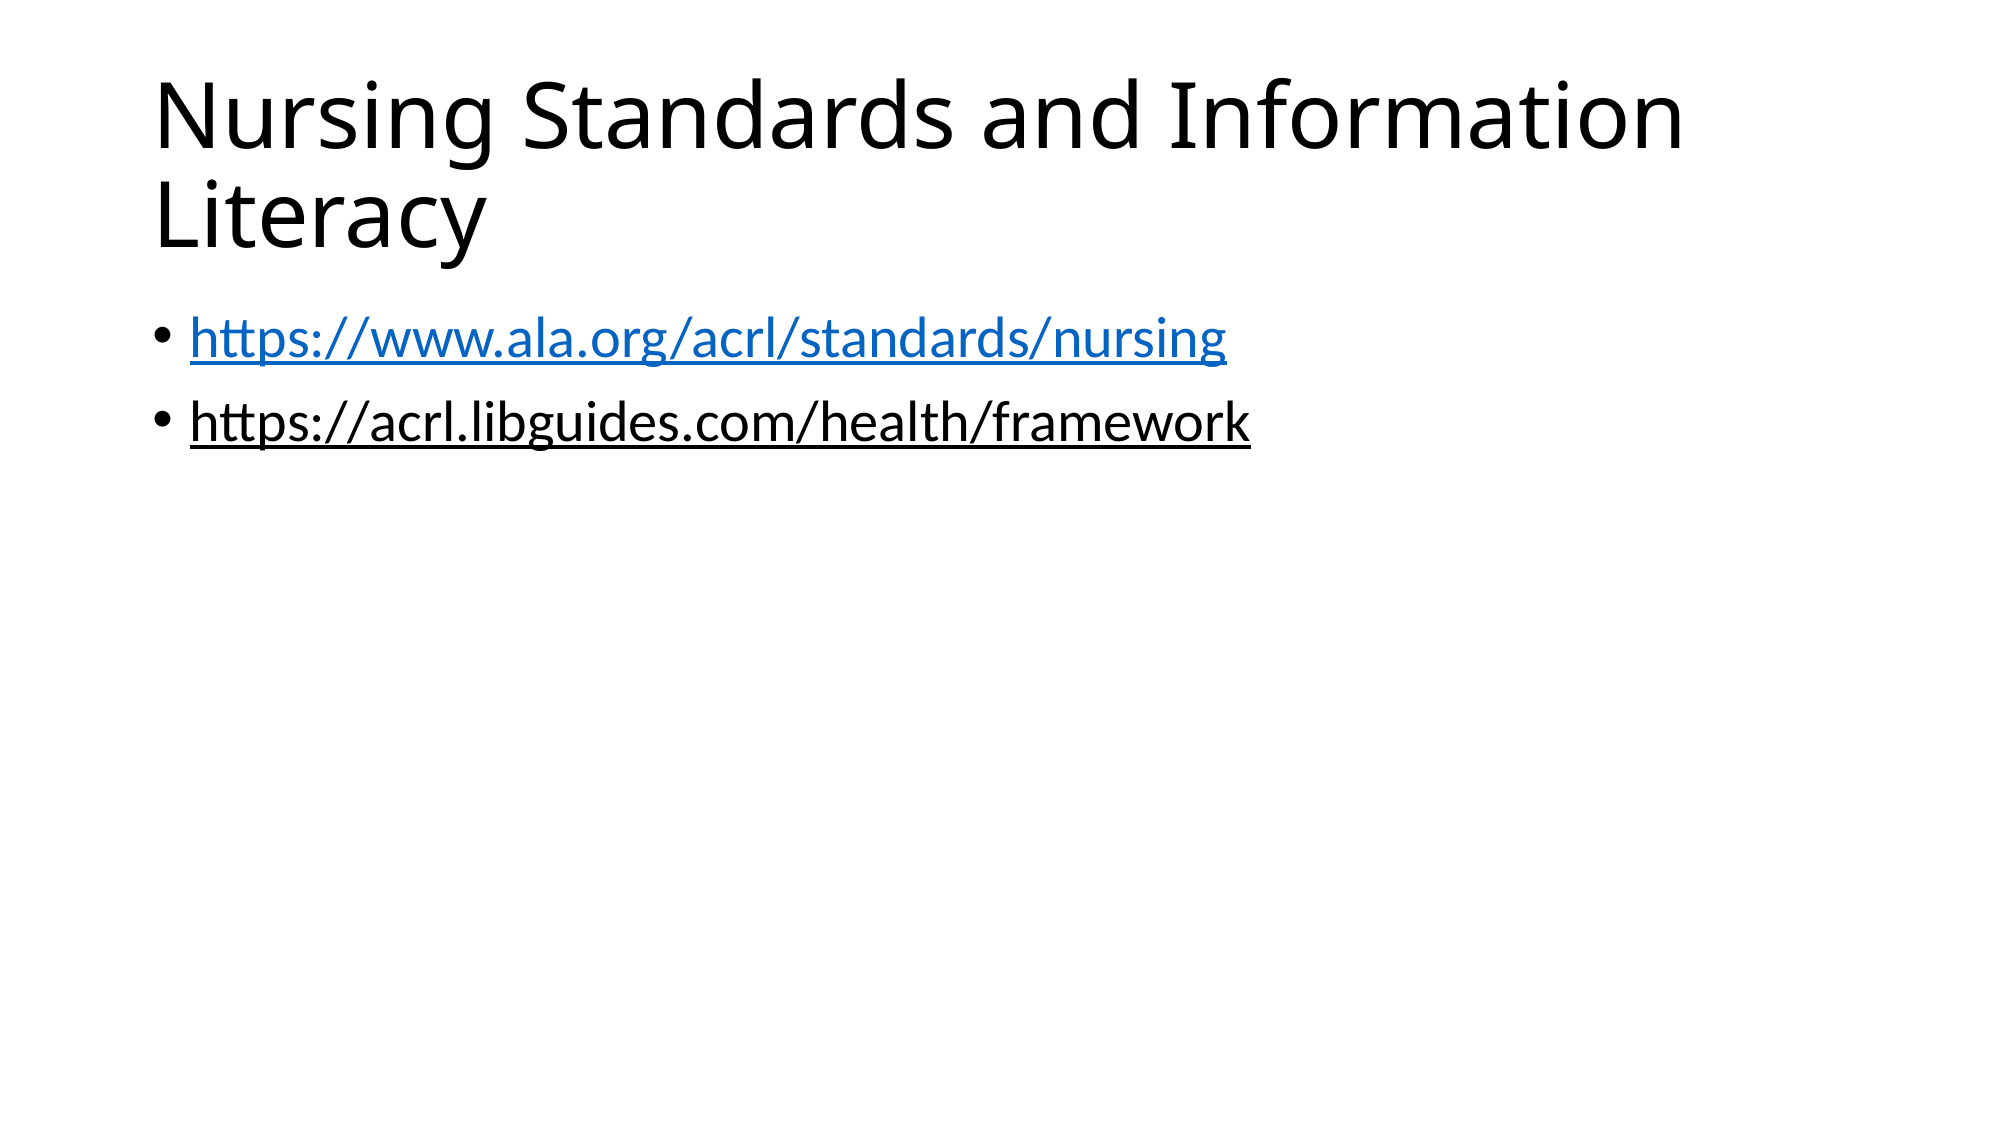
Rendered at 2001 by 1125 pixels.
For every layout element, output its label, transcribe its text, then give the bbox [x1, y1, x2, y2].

title Nursing Standards and Information Literacy [137, 59, 1863, 278]
list https://www.ala.org/acrl/standards/nursing https://acrl.libguides.com/health/framework [137, 299, 1863, 1014]
